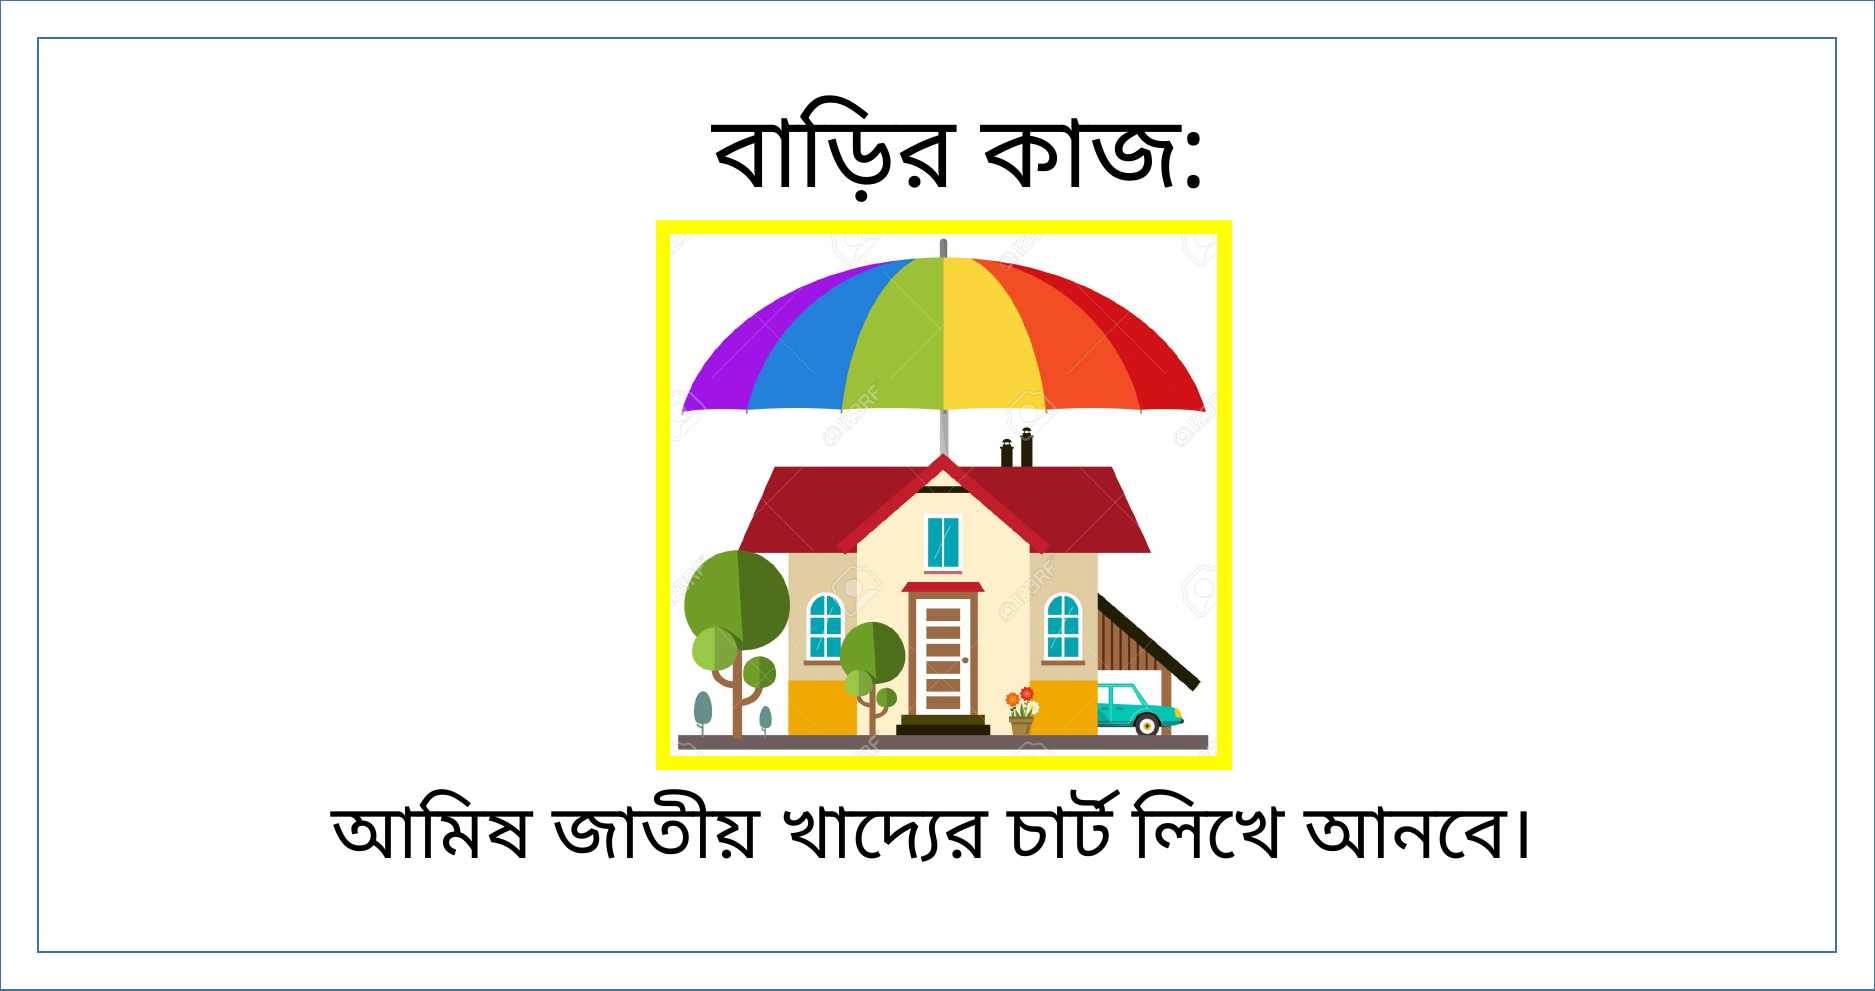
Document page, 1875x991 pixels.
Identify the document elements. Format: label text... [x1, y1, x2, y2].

picture [670, 234, 1218, 756]
text_box আমিষ জাতীয় খাদ্যের চার্ট লিখে আনবে। [317, 776, 1571, 881]
text_box বাড়ির কাজ: [697, 80, 1223, 215]
